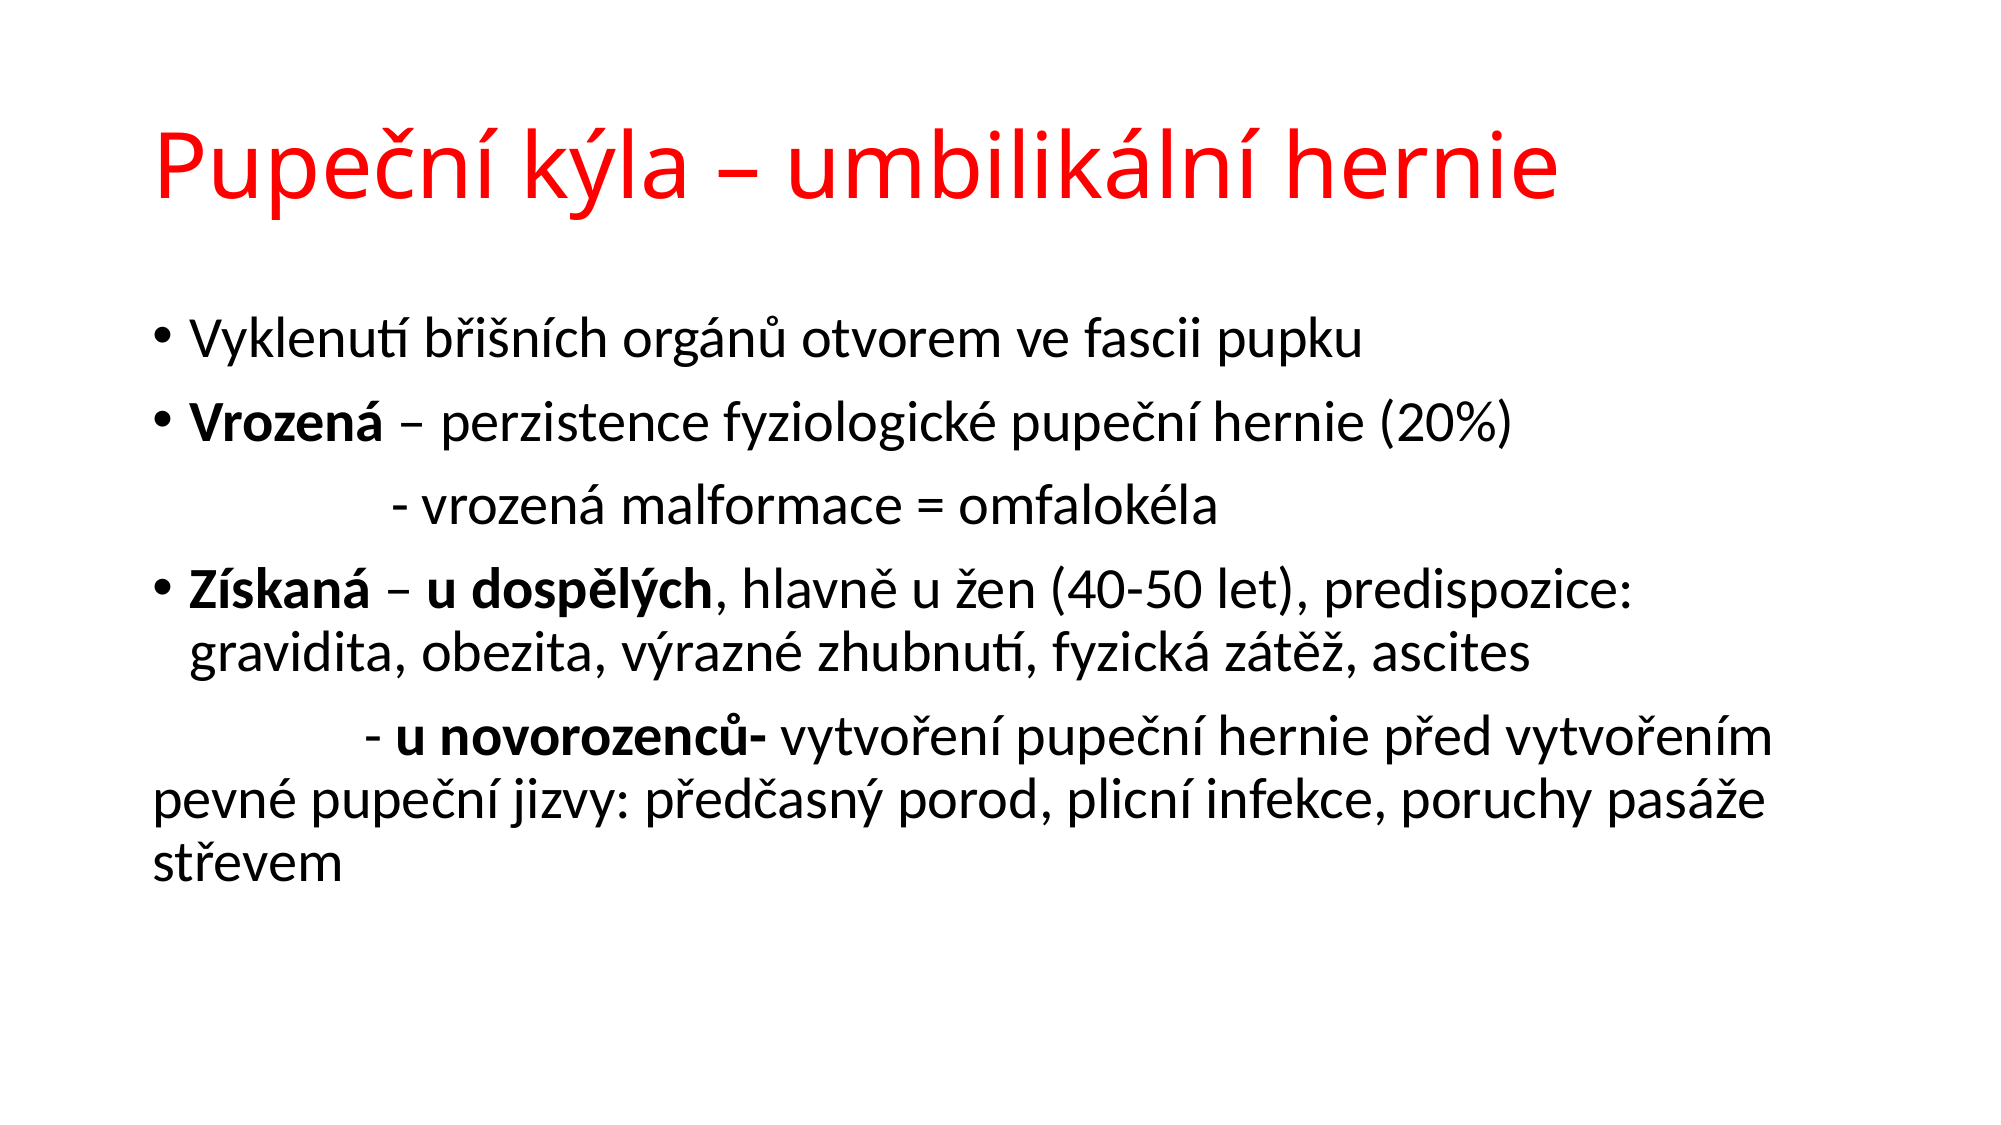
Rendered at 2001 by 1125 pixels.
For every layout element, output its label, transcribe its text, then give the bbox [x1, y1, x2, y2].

list Vyklenutí břišních orgánů otvorem ve fascii pupku Vrozená – perzistence fyziologické pupeční hernie (20%) - vrozená malformace = omfalokéla Získaná – u dospělých, hlavně u žen (40-50 let), predispozice: gravidita, obezita, výrazné zhubnutí, fyzická zátěž, ascites - u novorozenců- vytvoření pupeční hernie před vytvořením pevné pupeční jizvy: předčasný porod, plicní infekce, poruchy pasáže střevem [137, 299, 1863, 1014]
title Pupeční kýla – umbilikální hernie [137, 59, 1863, 278]
